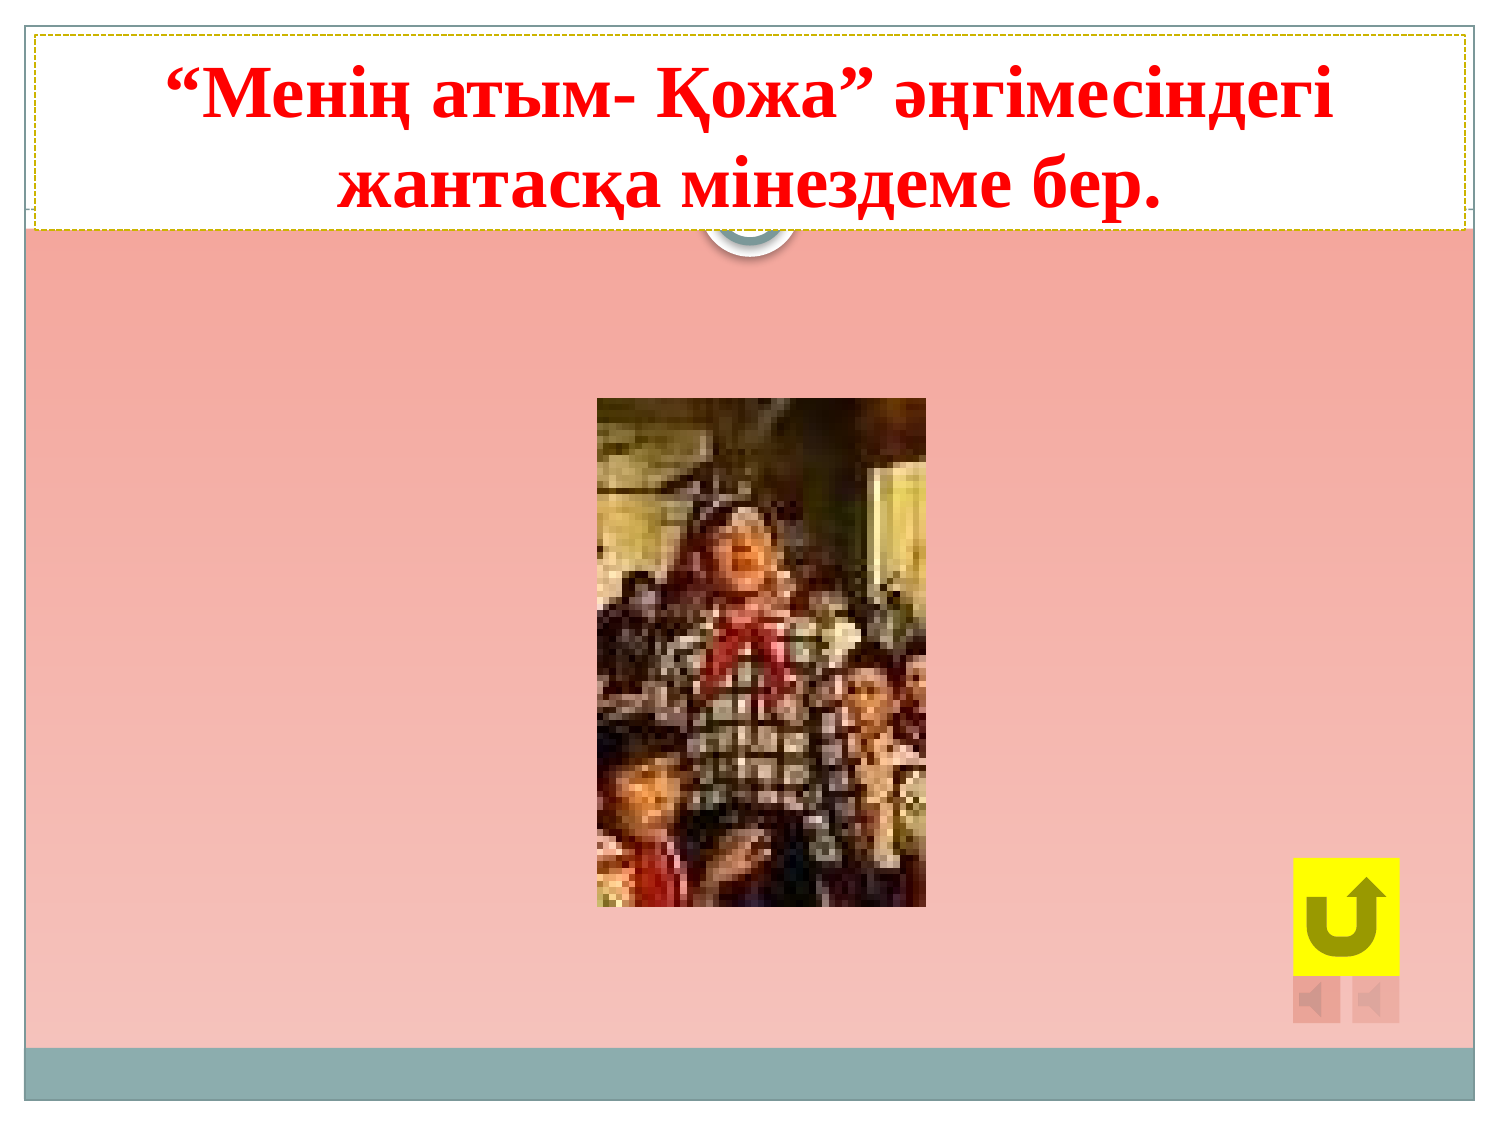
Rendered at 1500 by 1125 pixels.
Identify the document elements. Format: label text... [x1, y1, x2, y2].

picture [597, 398, 926, 907]
text_box [1293, 976, 1341, 1024]
text_box [1352, 976, 1400, 1024]
text_box [1293, 857, 1400, 976]
text_box “Менің атым- Қожа” әңгімесіндегі жантасқа мінездеме бер. [34, 34, 1466, 231]
